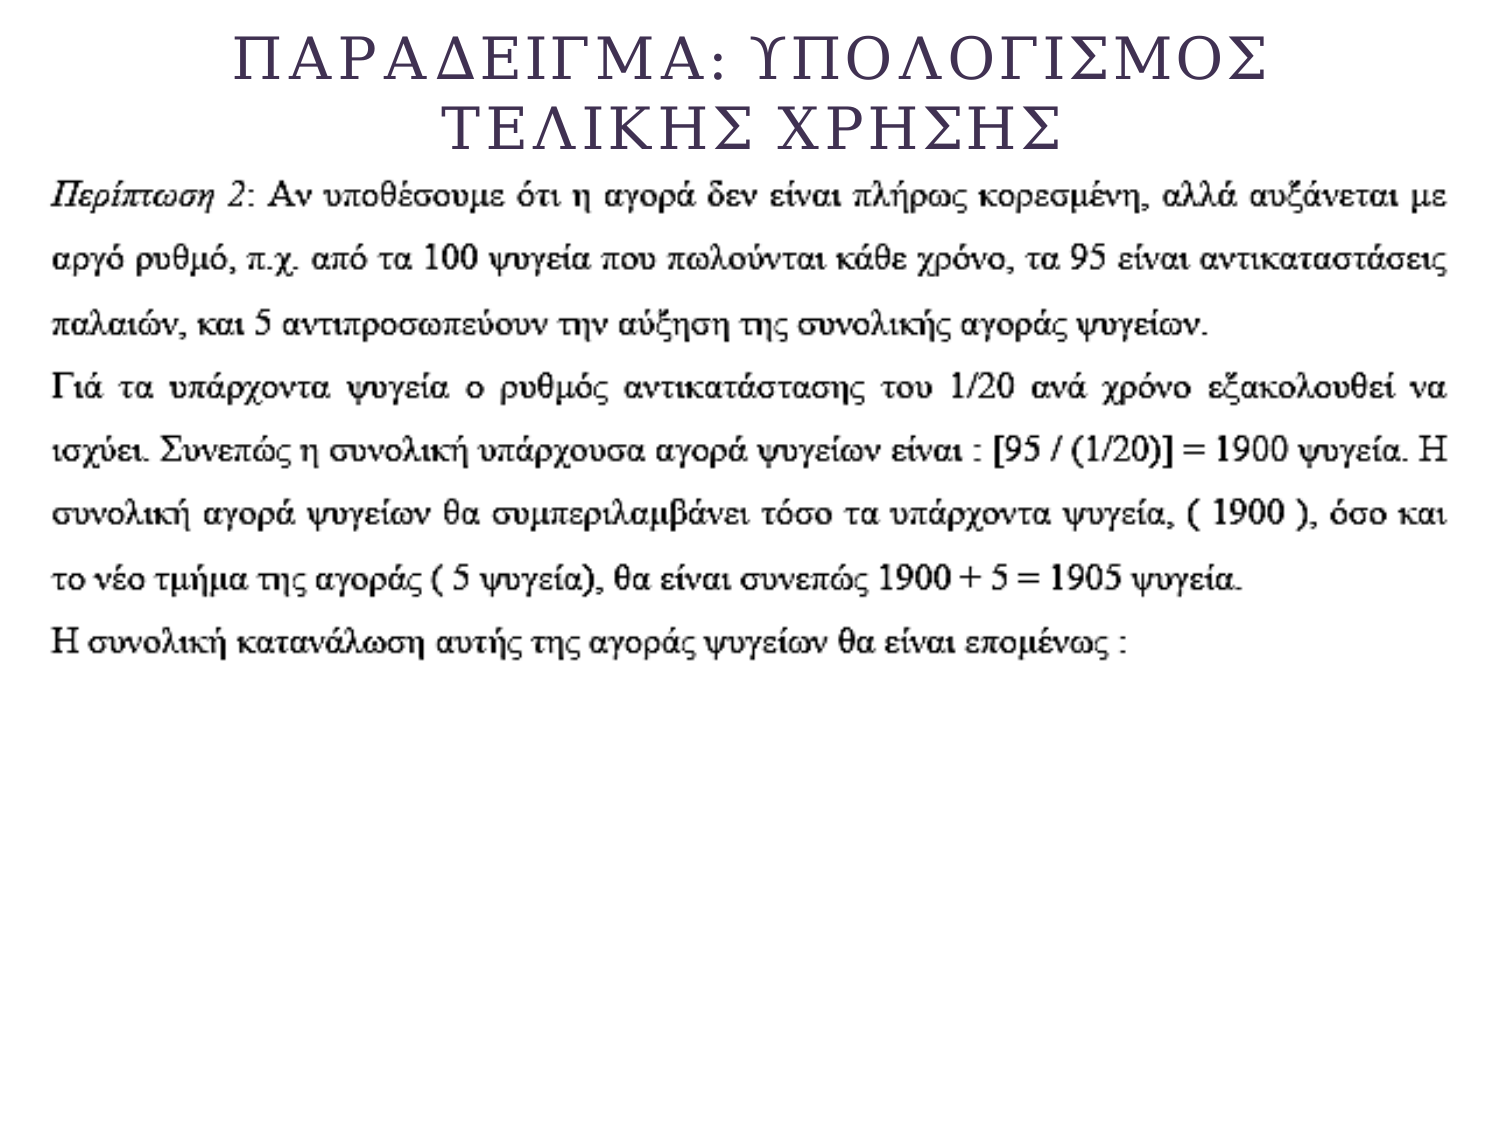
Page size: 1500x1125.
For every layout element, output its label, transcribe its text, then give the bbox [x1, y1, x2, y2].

title ΠΑΡΑΔΕΙΓΜΑ: ΥΠΟΛΟΓΙΣΜΟΣ ΤΕΛΙΚΗΣ ΧΡΗΣΗΣ [75, 45, 1425, 138]
picture [0, 160, 1500, 705]
